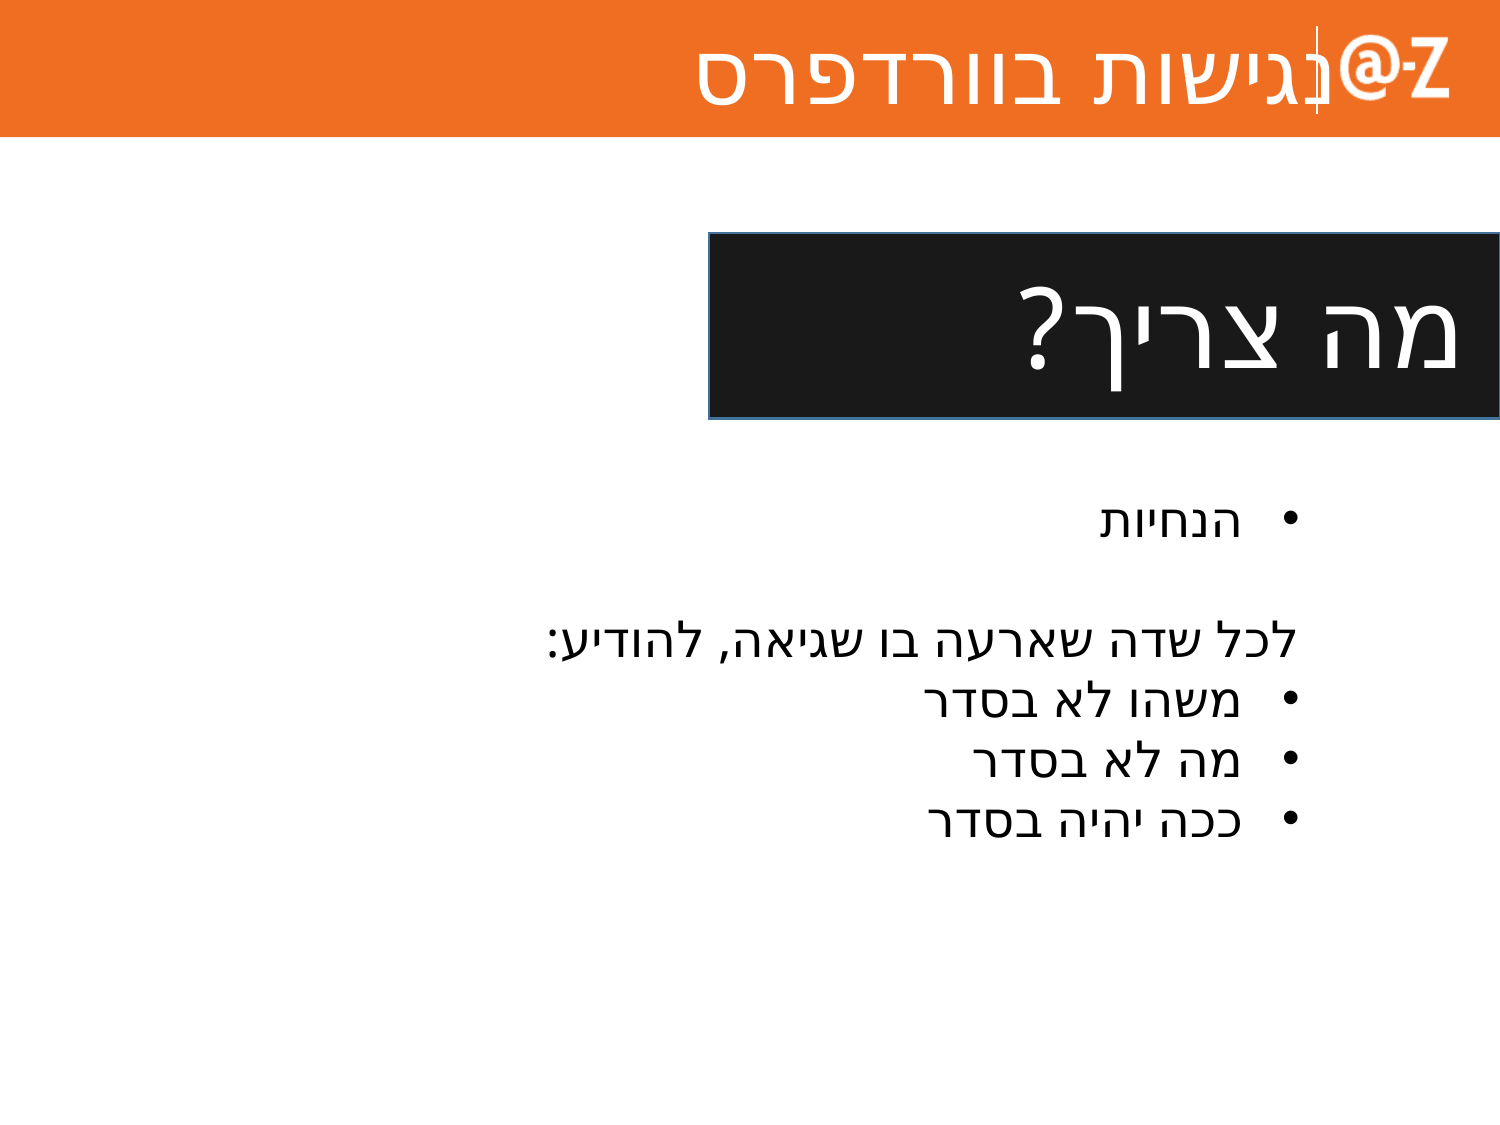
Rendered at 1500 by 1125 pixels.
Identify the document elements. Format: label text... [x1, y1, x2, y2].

text_box מה צריך? [726, 248, 1481, 398]
text_box [708, 232, 1500, 420]
text_box הנחיות לכל שדה שארעה בו שגיאה, להודיע: משהו לא בסדר מה לא בסדר ככה יהיה בסדר [0, 419, 1315, 915]
